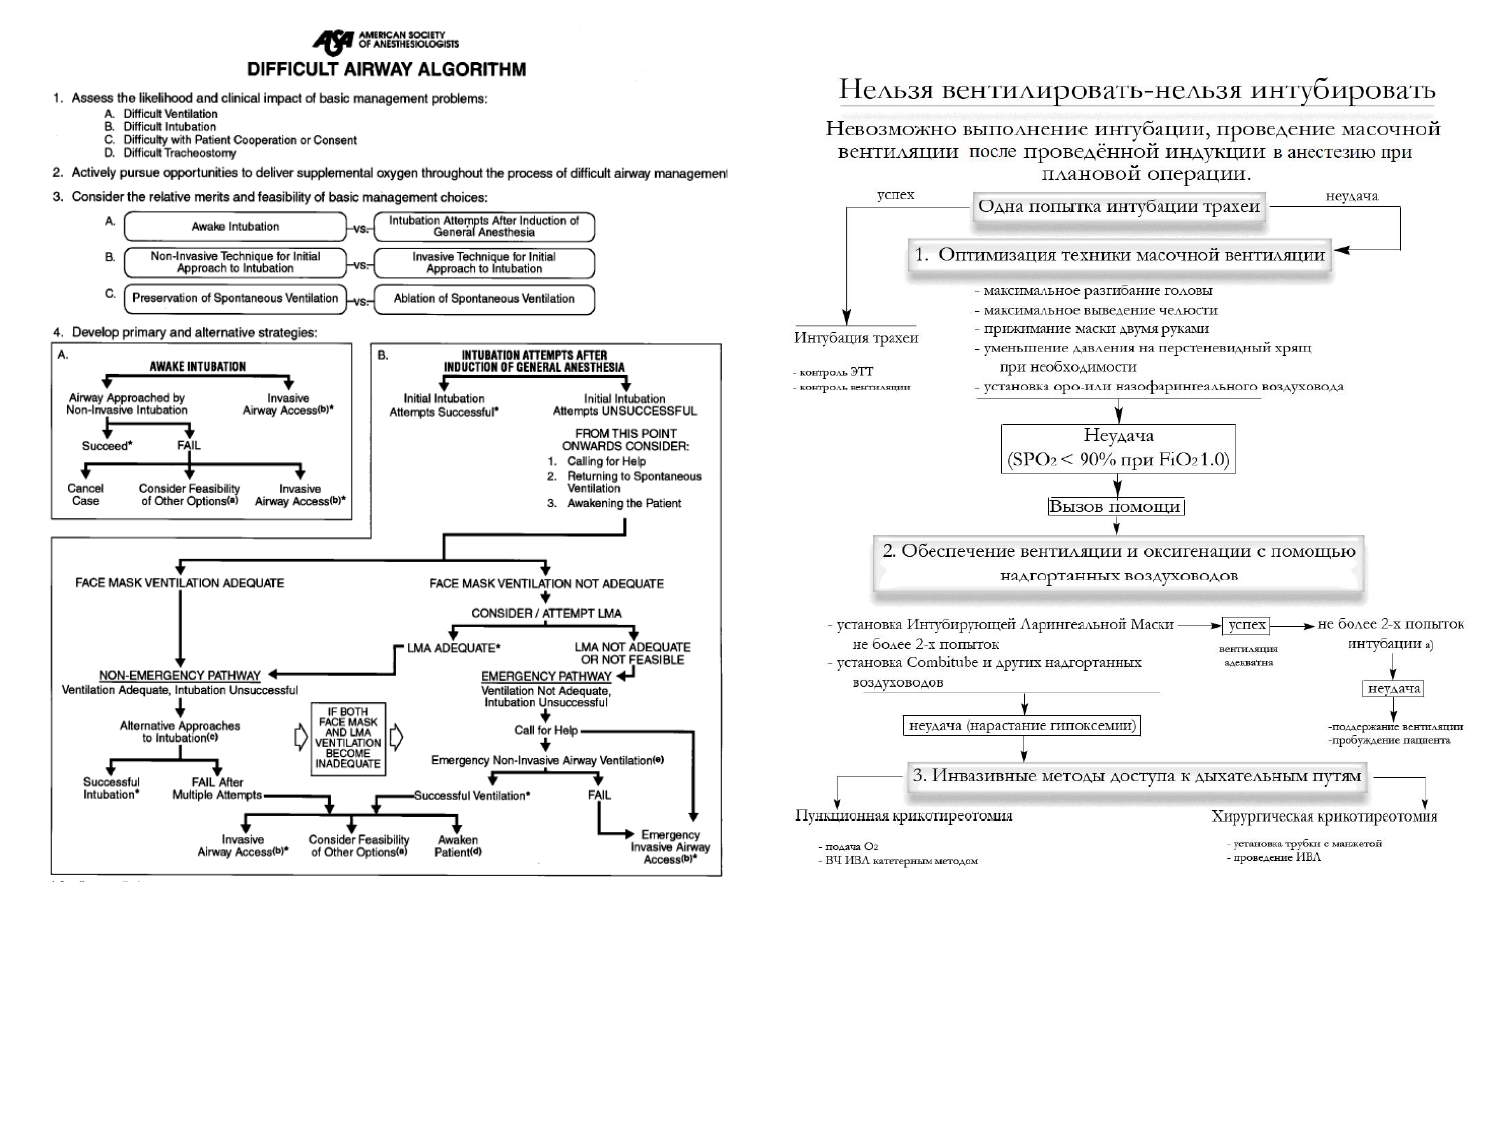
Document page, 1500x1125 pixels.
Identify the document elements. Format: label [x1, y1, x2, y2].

picture [0, 0, 1500, 882]
